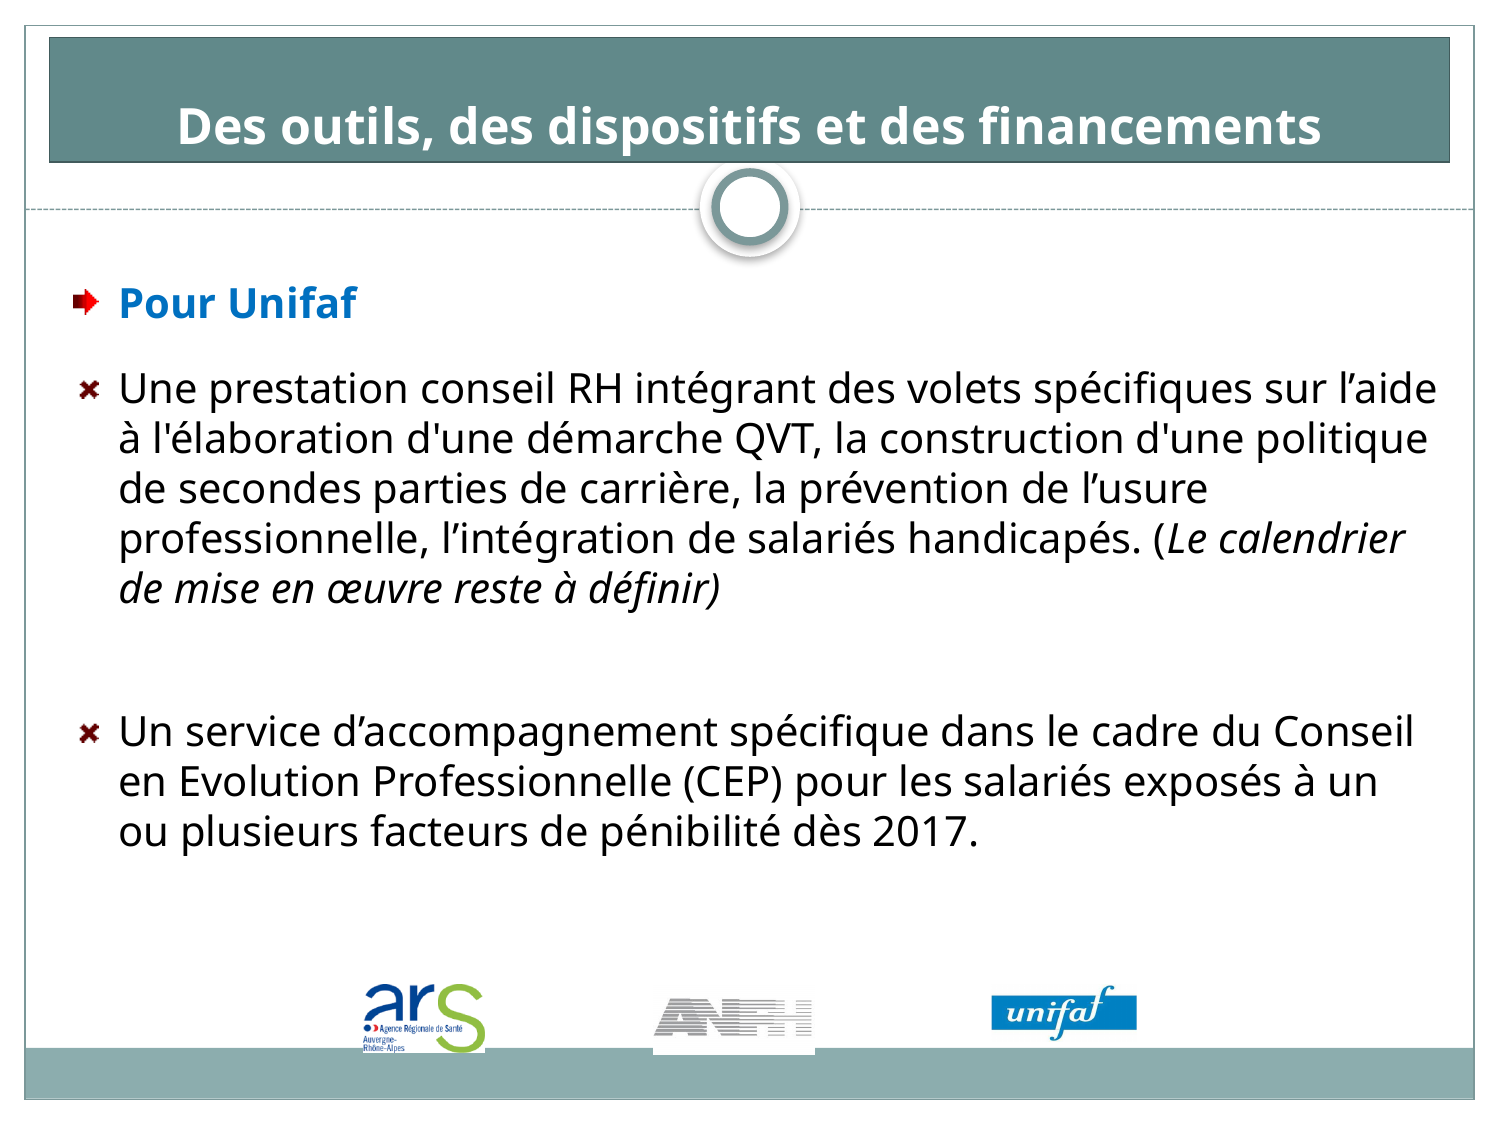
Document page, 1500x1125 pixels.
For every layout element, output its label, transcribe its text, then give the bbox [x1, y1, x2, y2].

picture [73, 717, 99, 743]
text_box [363, 984, 1137, 1055]
list Pour Unifaf Une prestation conseil RH intégrant des volets spécifiques sur l’aide à l'élaboration d'une démarche QVT, la construction d'une politique de secondes parties de carrière, la prévention de l’usure professionnelle, l’intégration de salariés handicapés. (Le calendrier de mise en œuvre reste à définir) Un service d’accompagnement spécifique dans le cadre du Conseil en Evolution Professionnelle (CEP) pour les salariés exposés à un ou plusieurs facteurs de pénibilité dès 2017. [58, 269, 1454, 927]
picture [73, 374, 99, 399]
picture [73, 289, 99, 315]
title Des outils, des dispositifs et des financements [49, 37, 1450, 163]
